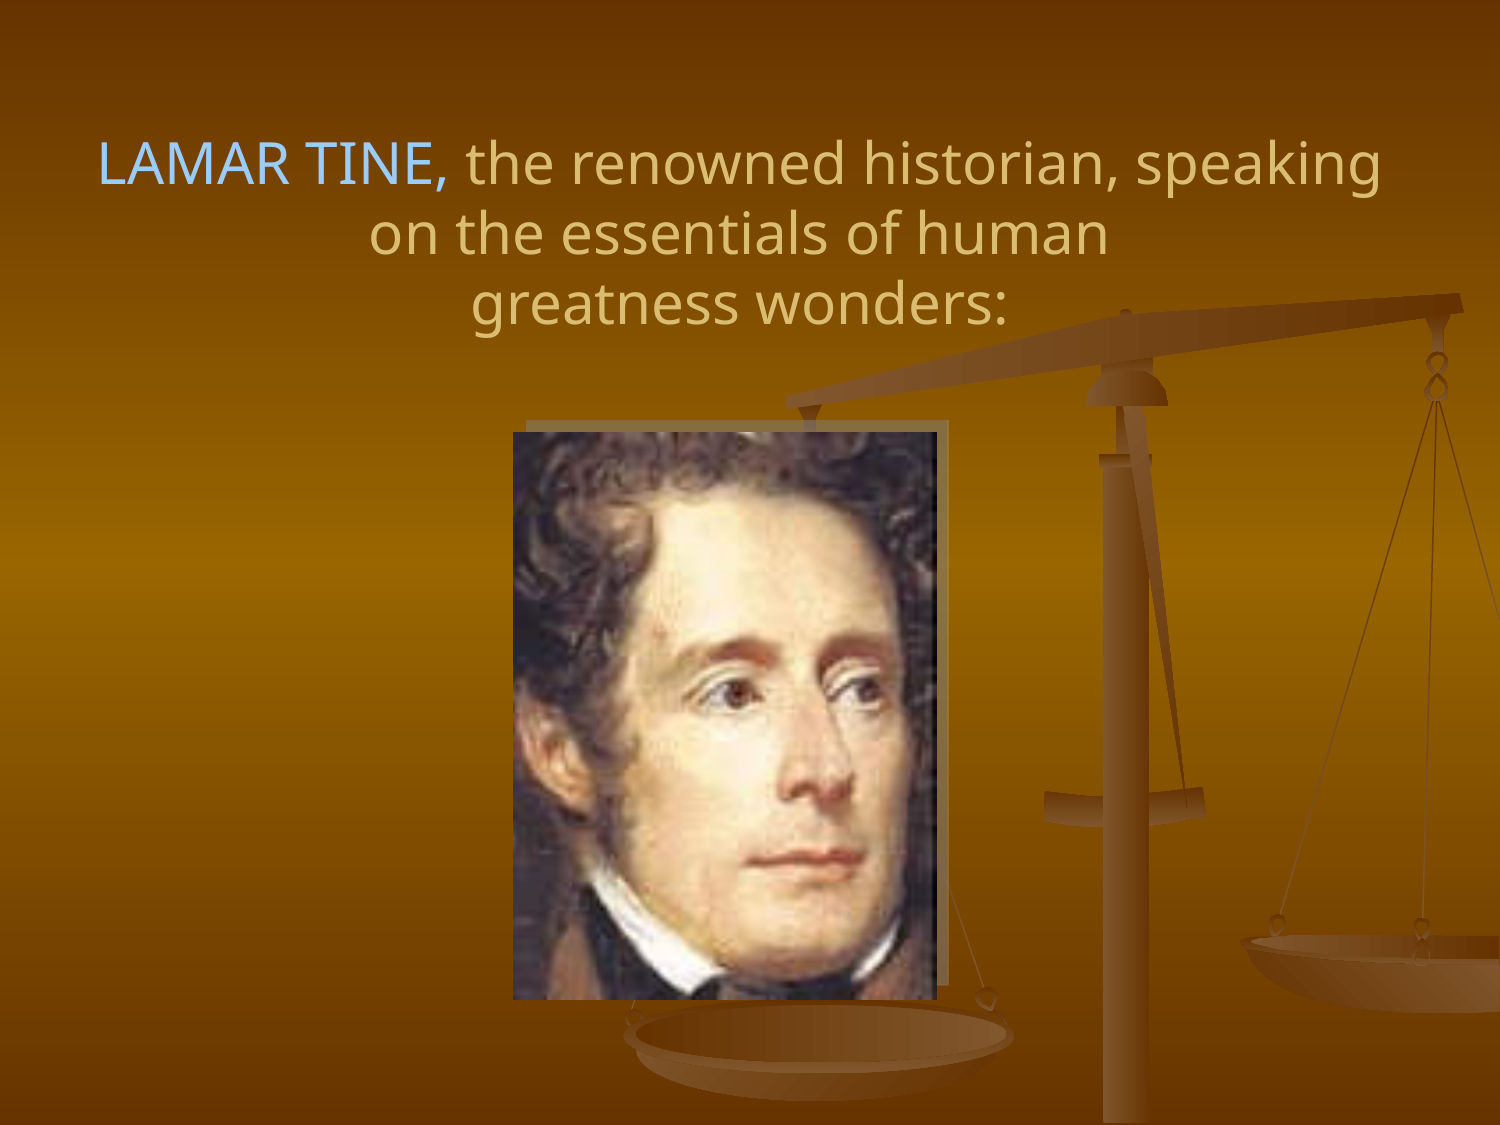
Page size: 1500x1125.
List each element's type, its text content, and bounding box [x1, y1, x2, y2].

title LAMAR TINE, the renowned historian, speaking on the essentials of human greatness wonders: [64, 137, 1415, 325]
picture [513, 432, 937, 1000]
